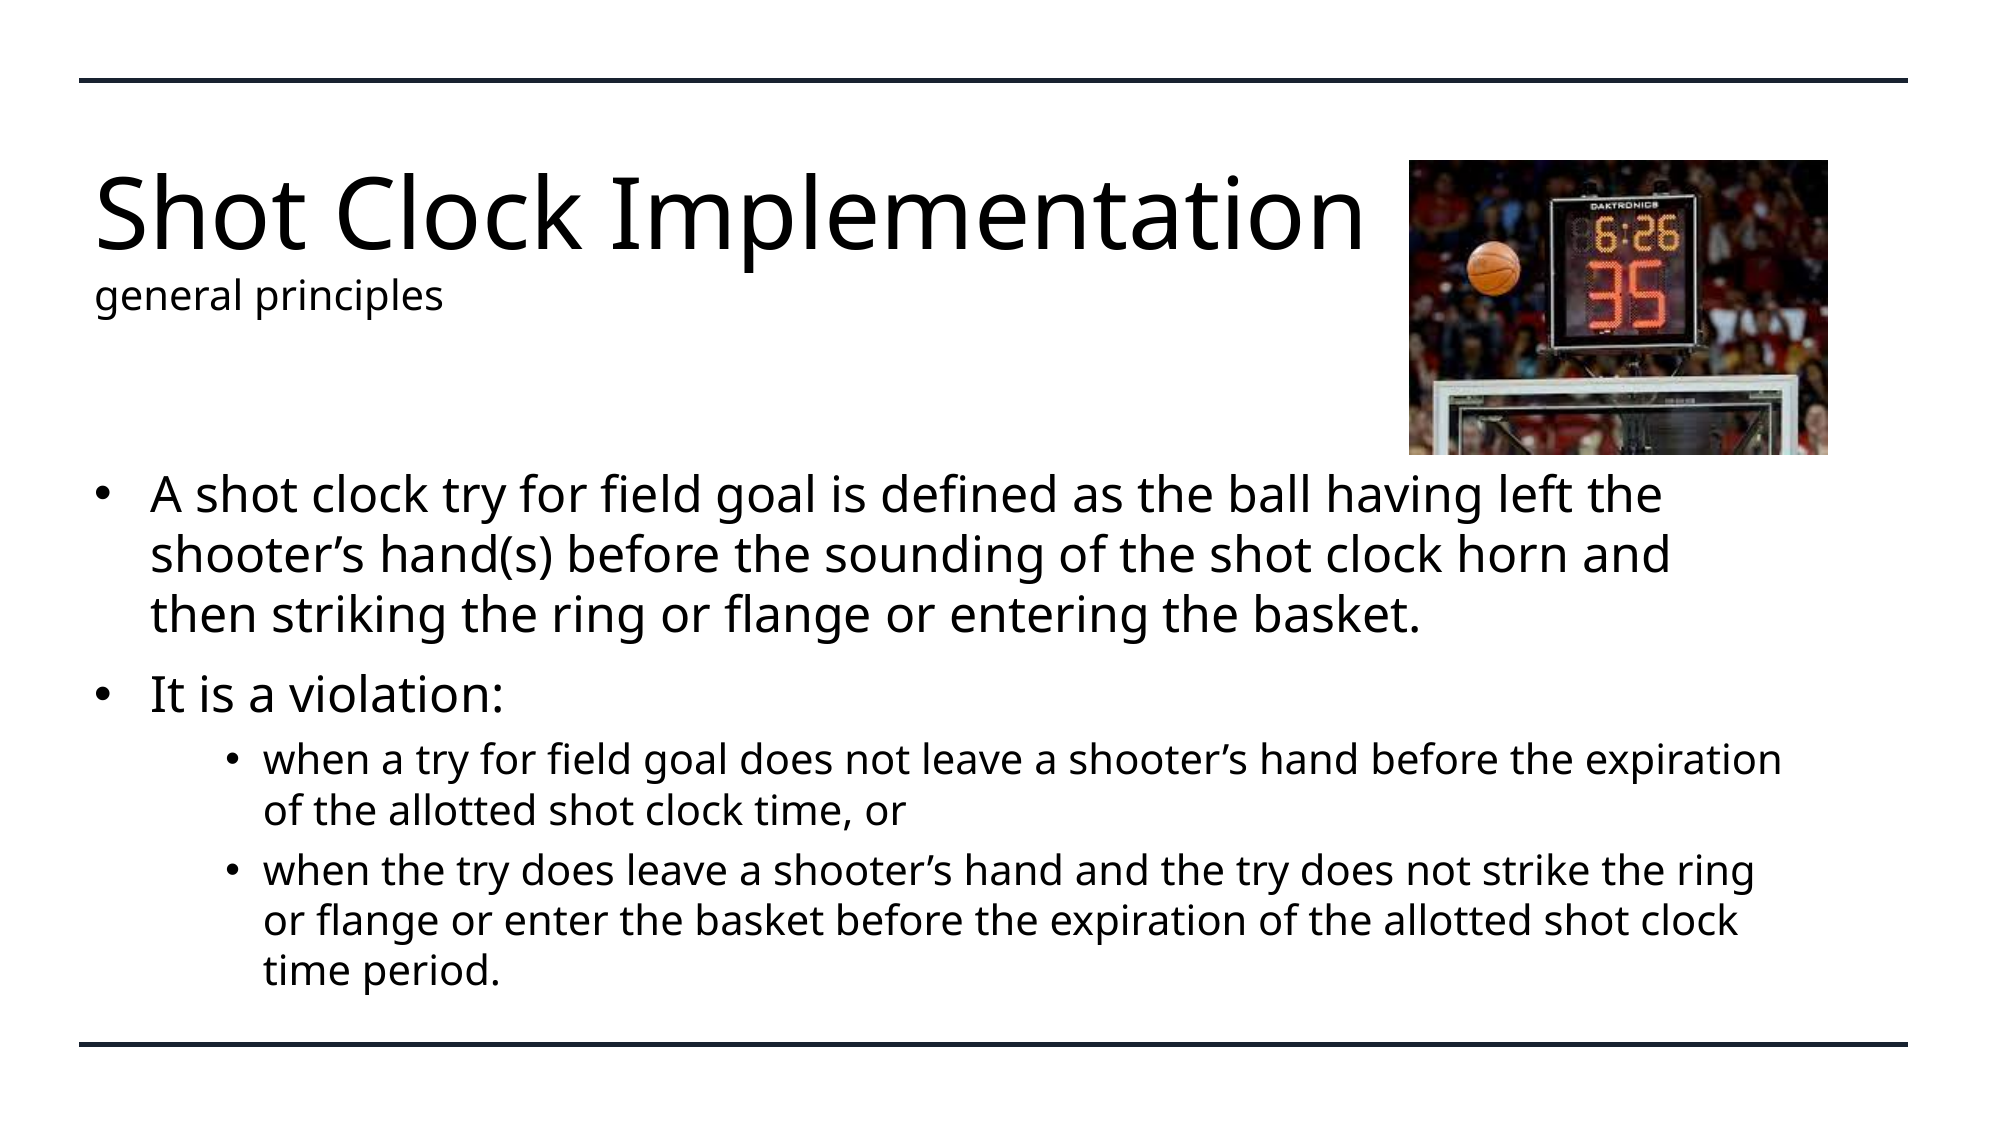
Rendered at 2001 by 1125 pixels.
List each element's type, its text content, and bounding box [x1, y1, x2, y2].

title Shot Clock Implementation general principles [79, 160, 1409, 308]
picture [1409, 160, 1828, 455]
list A shot clock try for field goal is defined as the ball having left the shooter’s hand(s) before the sounding of the shot clock horn and then striking the ring or flange or entering the basket. It is a violation: when a try for field goal does not leave a shooter’s hand before the expiration of the allotted shot clock time, or when the try does leave a shooter’s hand and the try does not strike the ring or flange or enter the basket before the expiration of the allotted shot clock time period. [79, 454, 1803, 1021]
